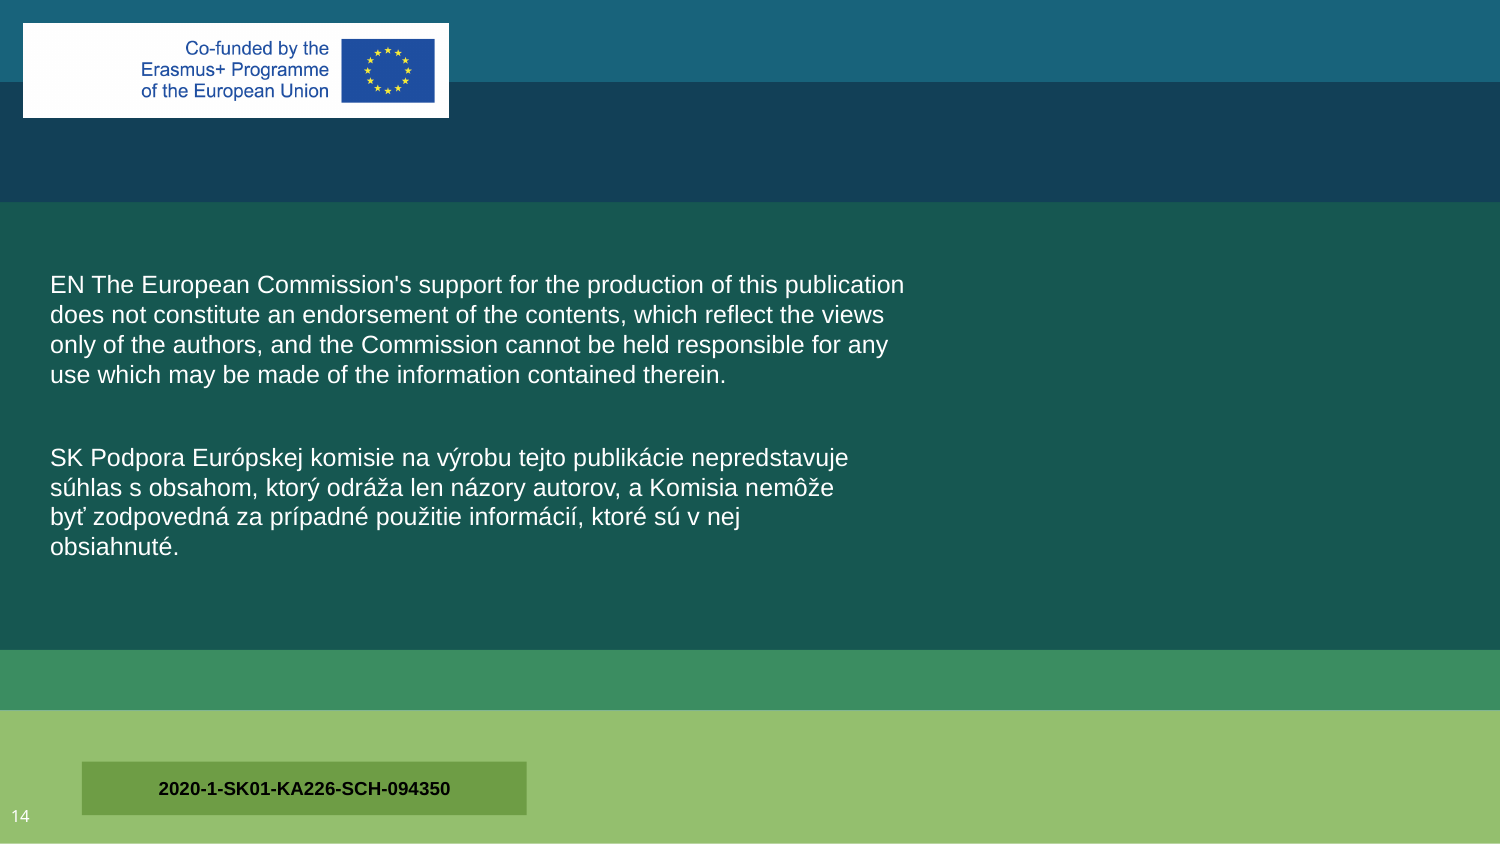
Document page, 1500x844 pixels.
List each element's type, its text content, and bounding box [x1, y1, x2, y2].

picture [23, 23, 450, 118]
text_box ‹#› [0, 790, 49, 844]
text_box 2020-1-SK01-KA226-SCH-094350 [81, 761, 527, 816]
text_box SK Podpora Európskej komisie na výrobu tejto publikácie nepredstavuje súhlas s obsahom, ktorý odráža len názory autorov, a Komisia nemôže byť zodpovedná za prípadné použitie informácií, ktoré sú v nej obsiahnuté. [35, 433, 879, 569]
subtitle EN The European Commission's support for the production of this publication does not constitute an endorsement of the contents, which reflect the views only of the authors, and the Commission cannot be held responsible for any use which may be made of the information contained therein. [35, 234, 938, 422]
